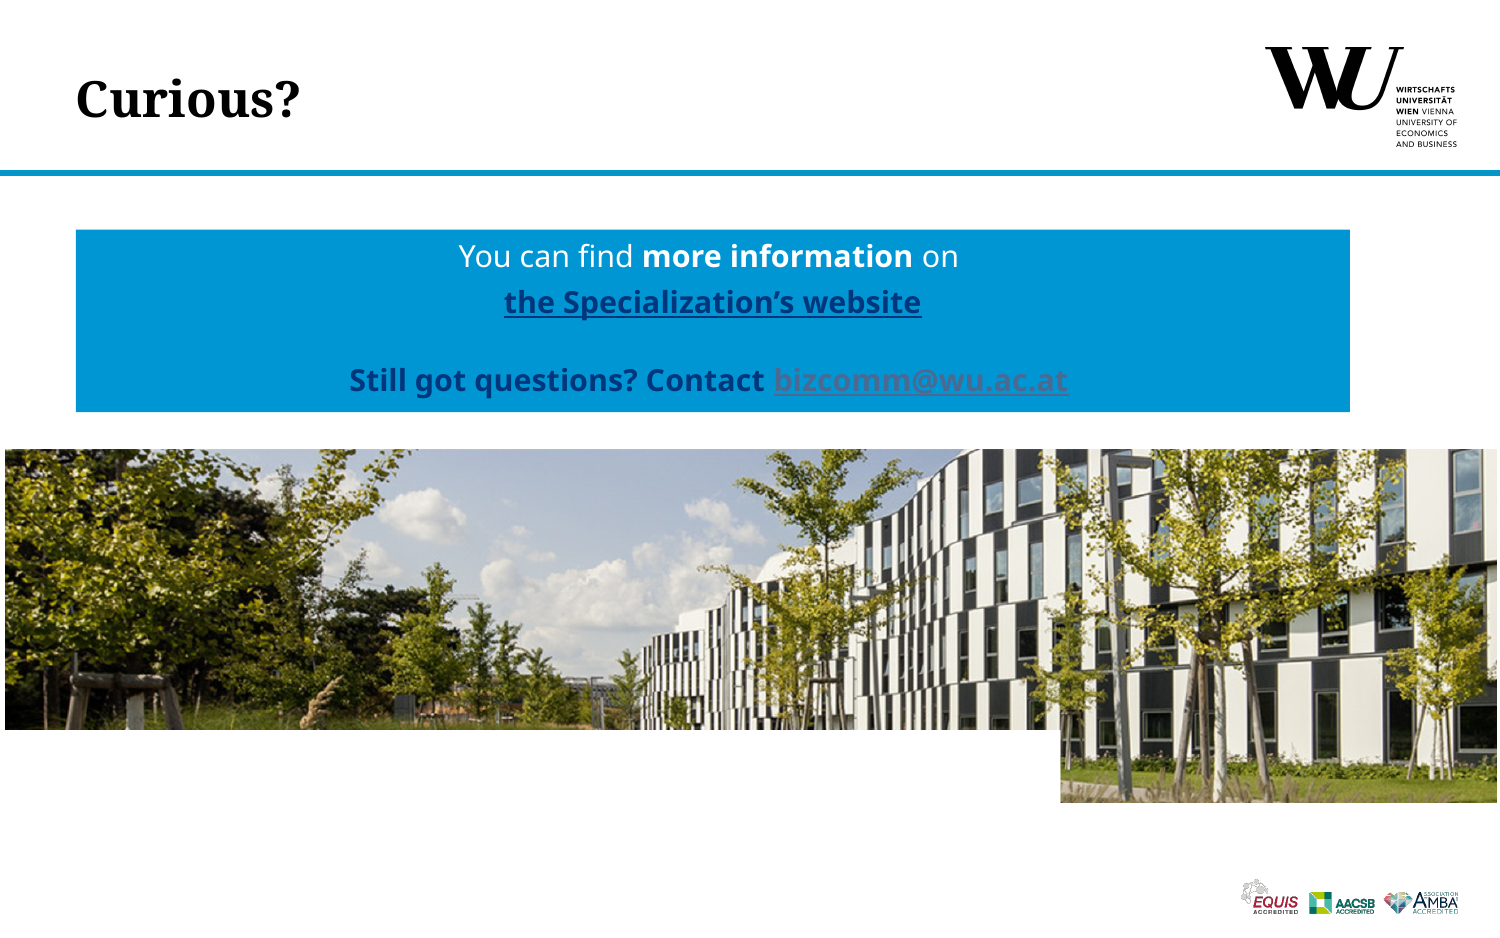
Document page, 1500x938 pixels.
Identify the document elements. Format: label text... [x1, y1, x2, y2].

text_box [0, 442, 1500, 818]
list You can find more information on the Specialization’s website Still got questions? Contact bizcomm@wu.ac.at [75, 229, 1350, 413]
picture [1265, 47, 1457, 149]
title Curious? [75, 22, 1198, 172]
picture [1241, 879, 1458, 914]
